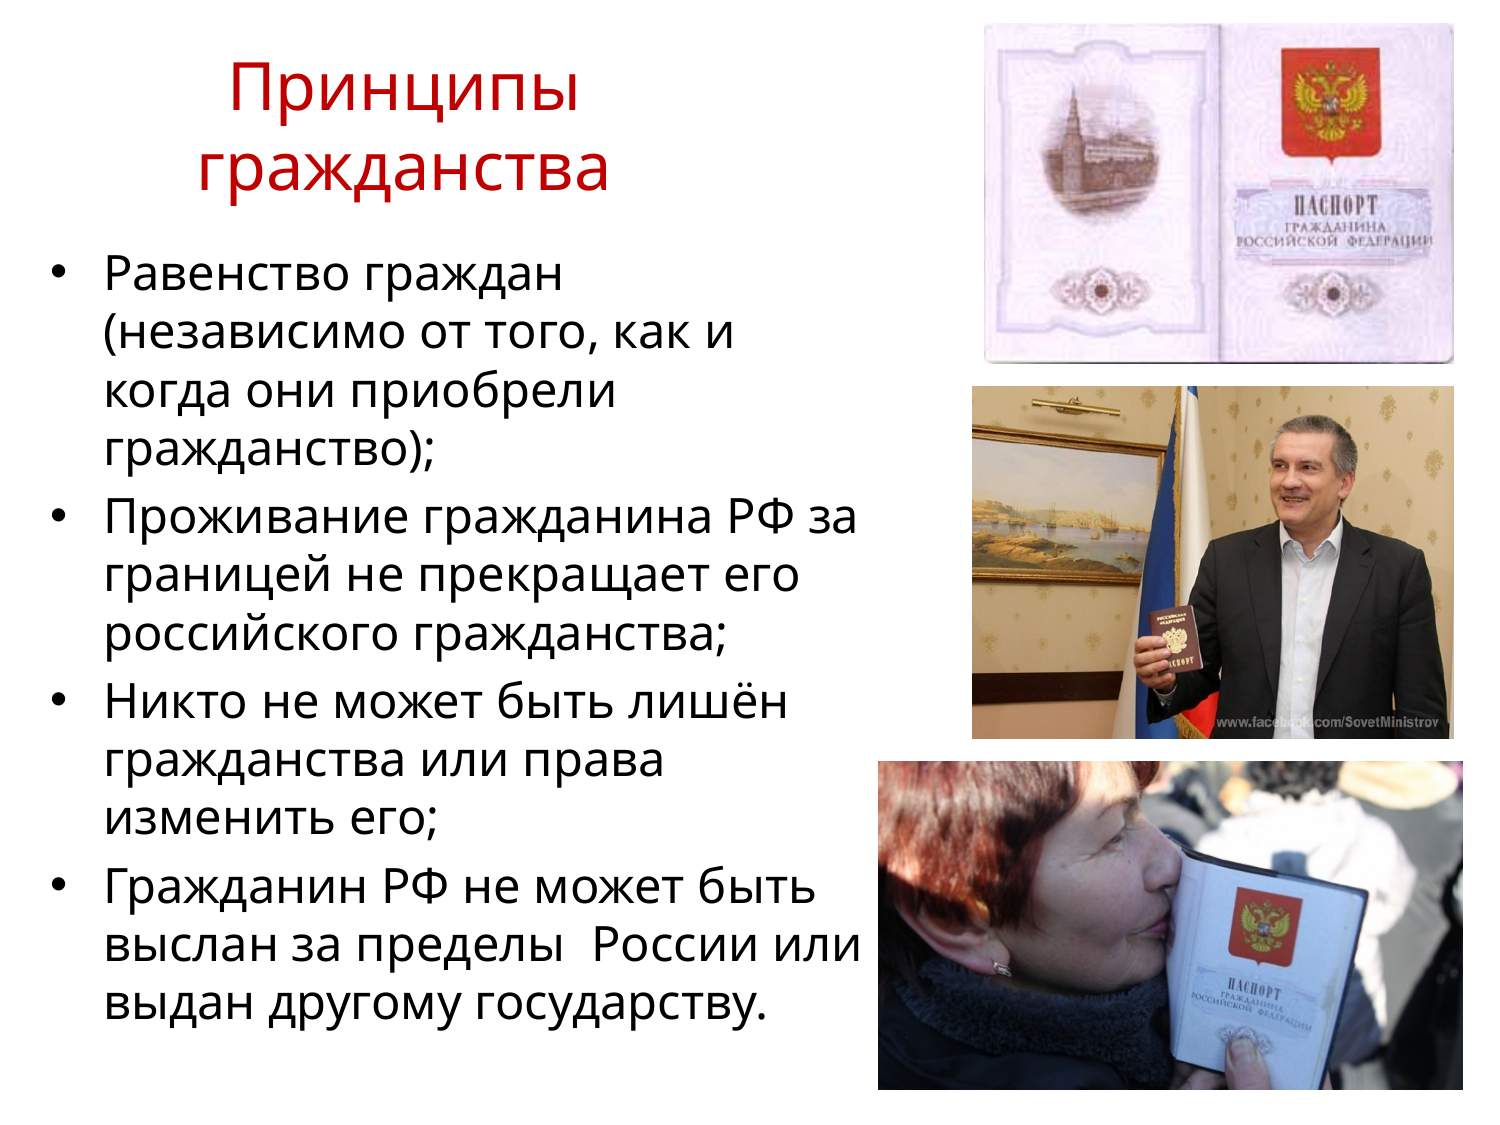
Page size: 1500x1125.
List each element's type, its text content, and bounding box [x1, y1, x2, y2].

title Принципы гражданства [46, 35, 762, 213]
picture [984, 23, 1454, 365]
picture [878, 761, 1463, 1090]
list Равенство граждан (независимо от того, как и когда они приобрели гражданство); Проживание гражданина РФ за границей не прекращает его российского гражданства; Никто не может быть лишён гражданства или права изменить его; Гражданин РФ не может быть выслан за пределы России или выдан другому государству. [35, 234, 879, 1079]
picture [972, 386, 1454, 739]
